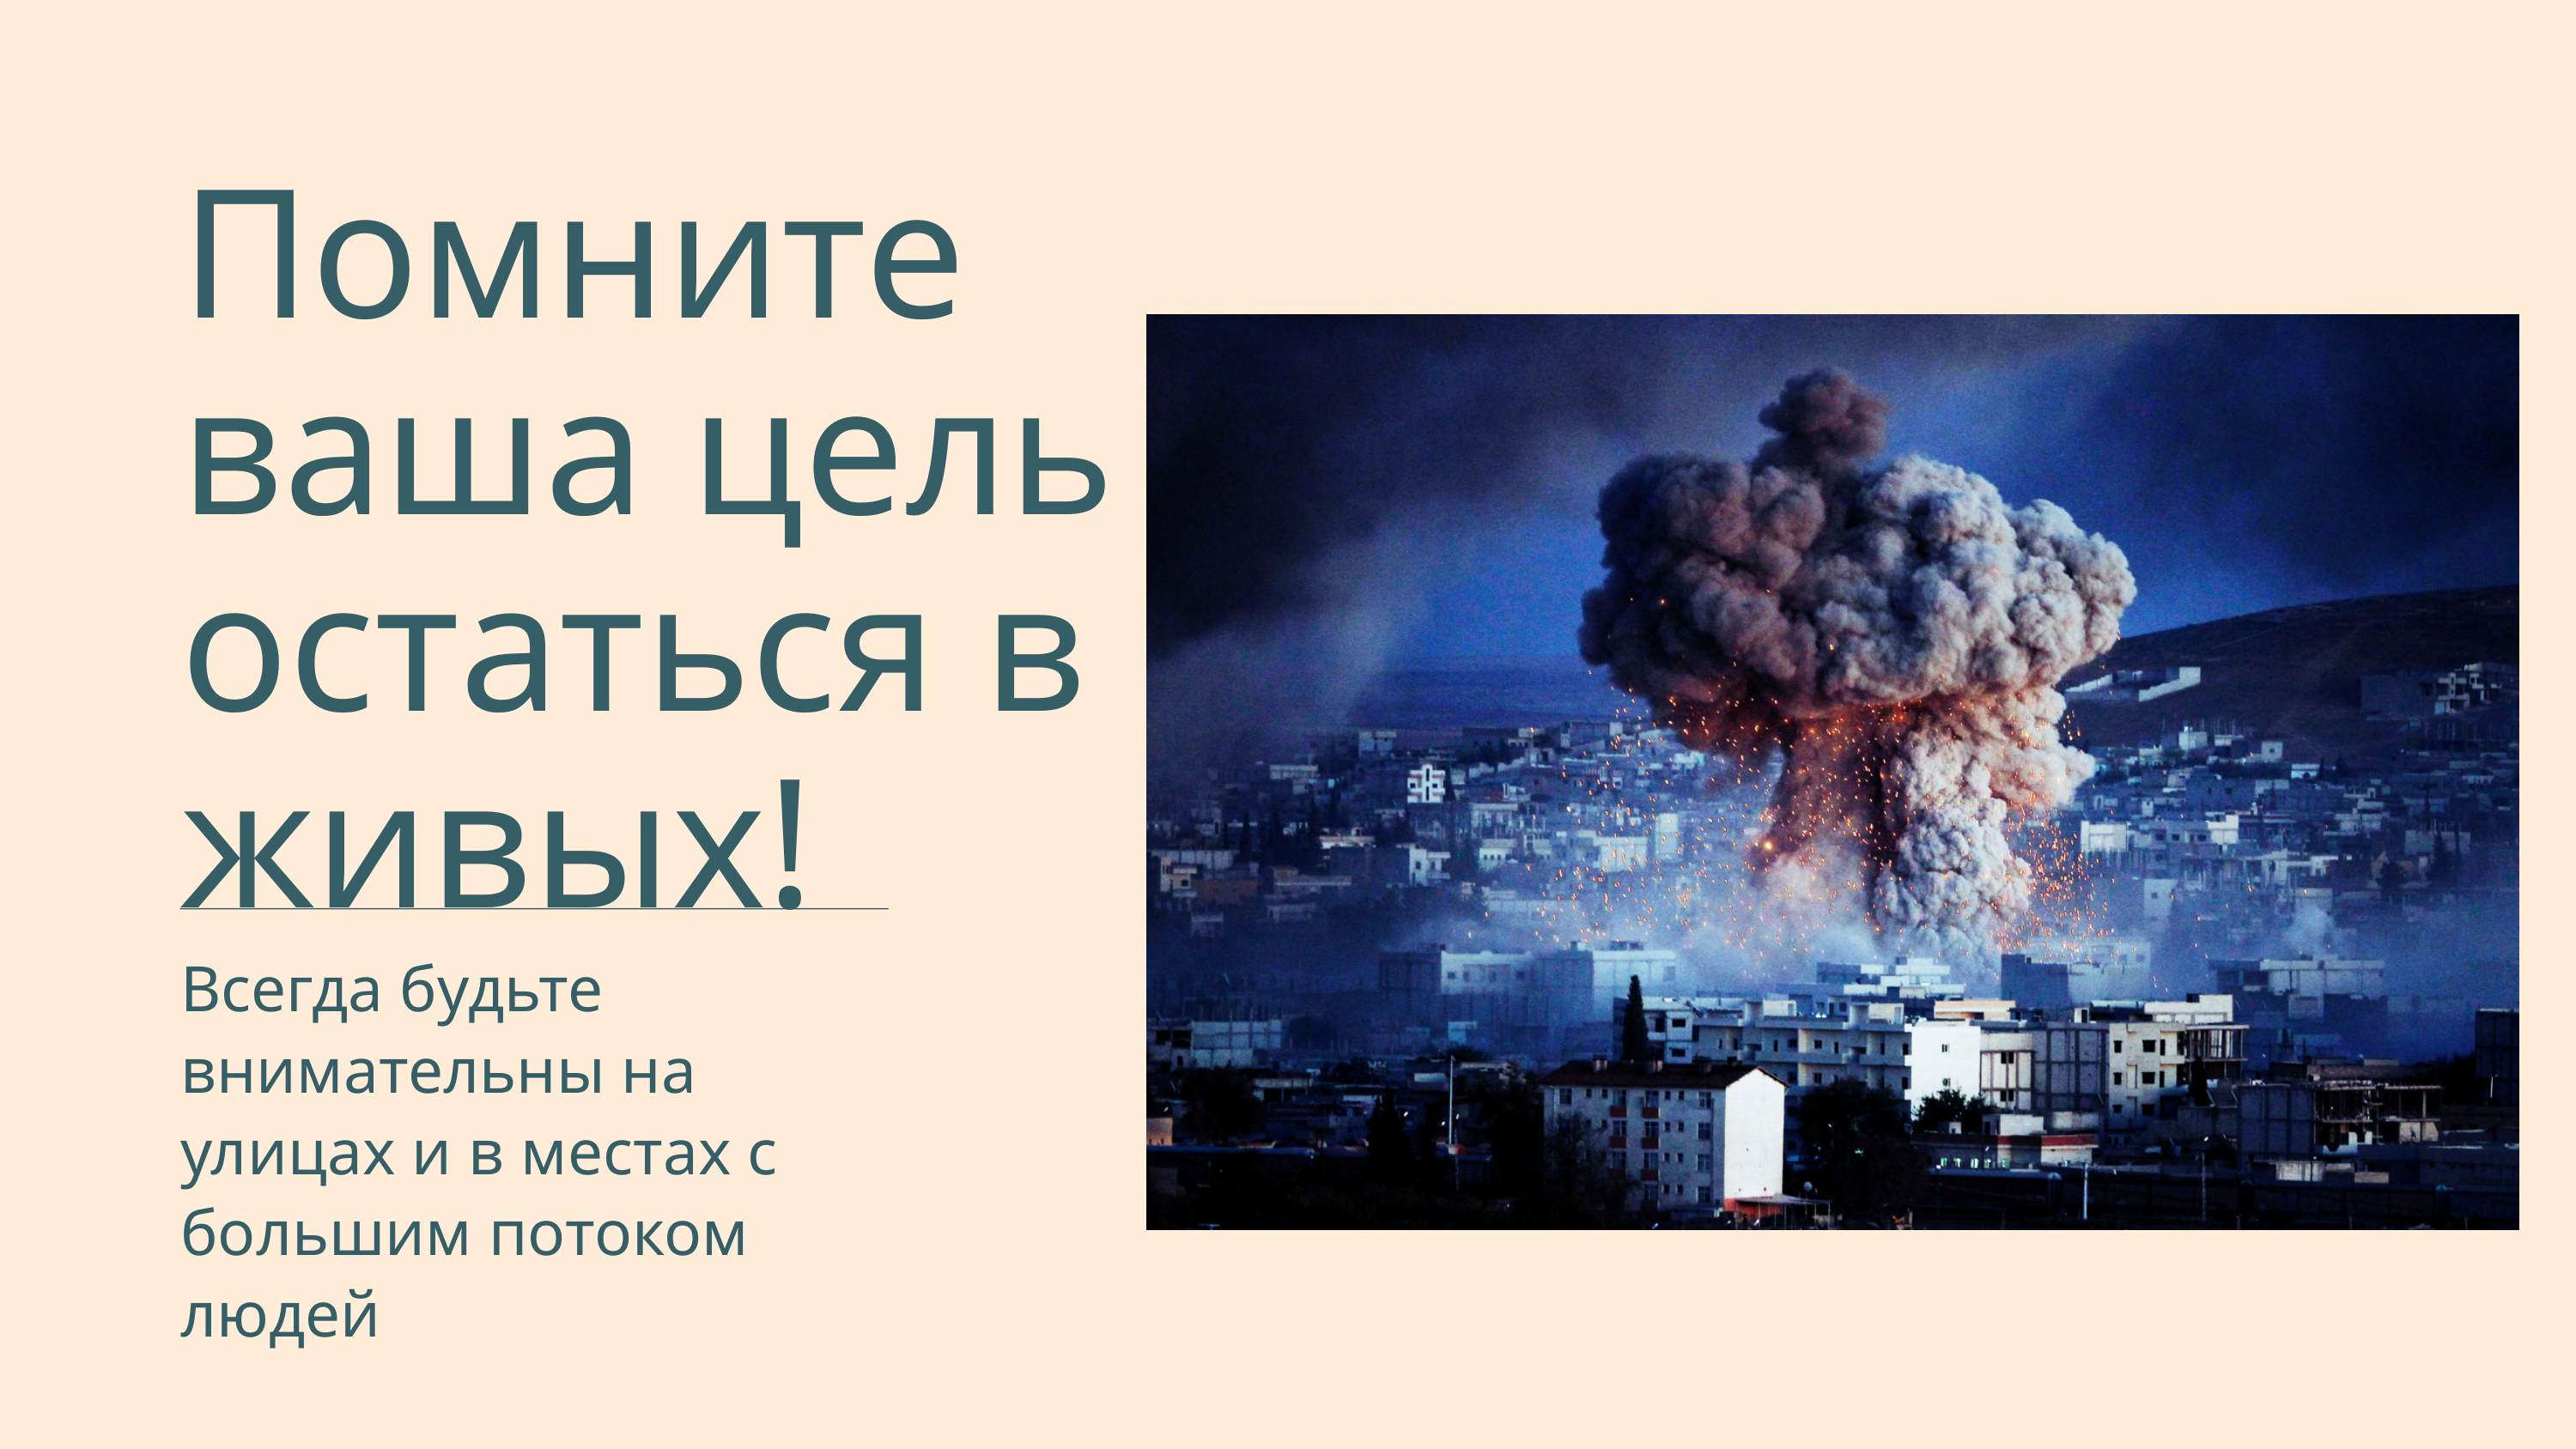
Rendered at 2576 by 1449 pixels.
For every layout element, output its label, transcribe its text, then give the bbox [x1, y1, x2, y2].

picture [1146, 314, 2519, 1230]
text_box Помните ваша цель остаться в живых! [180, 156, 1214, 944]
text_box Всегда будьте внимательны на улицах и в местах с большим потоком людей [180, 943, 889, 1350]
